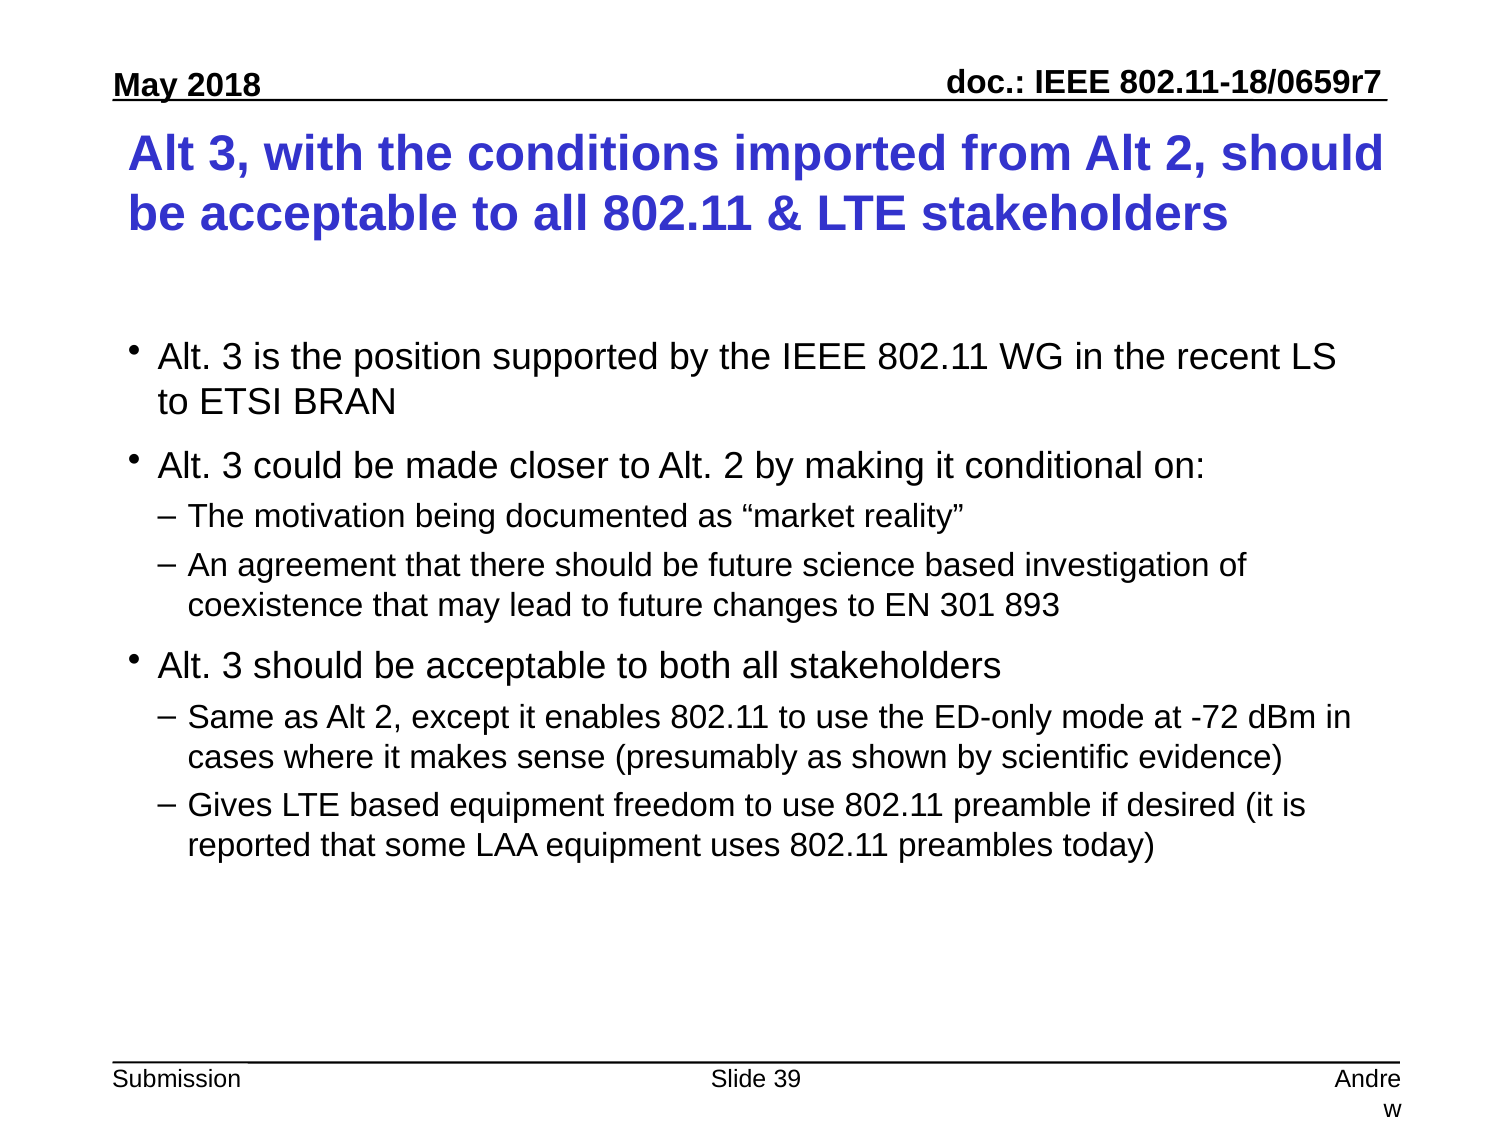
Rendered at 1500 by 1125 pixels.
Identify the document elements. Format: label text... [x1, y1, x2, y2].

list Alt. 3 is the position supported by the IEEE 802.11 WG in the recent LS to ETSI BRAN Alt. 3 could be made closer to Alt. 2 by making it conditional on: The motivation being documented as “market reality” An agreement that there should be future science based investigation of coexistence that may lead to future changes to EN 301 893 Alt. 3 should be acceptable to both all stakeholders Same as Alt 2, except it enables 802.11 to use the ED-only mode at -72 dBm in cases where it makes sense (presumably as shown by scientific evidence) Gives LTE based equipment freedom to use 802.11 preamble if desired (it is reported that some LAA equipment uses 802.11 preambles today) [112, 324, 1388, 1000]
slide_number Slide 39 [709, 1061, 803, 1093]
footer Andrew Myles, Cisco [1320, 1061, 1402, 1093]
title Alt 3, with the conditions imported from Alt 2, should be acceptable to all 802.11 & LTE stakeholders [112, 112, 1438, 288]
